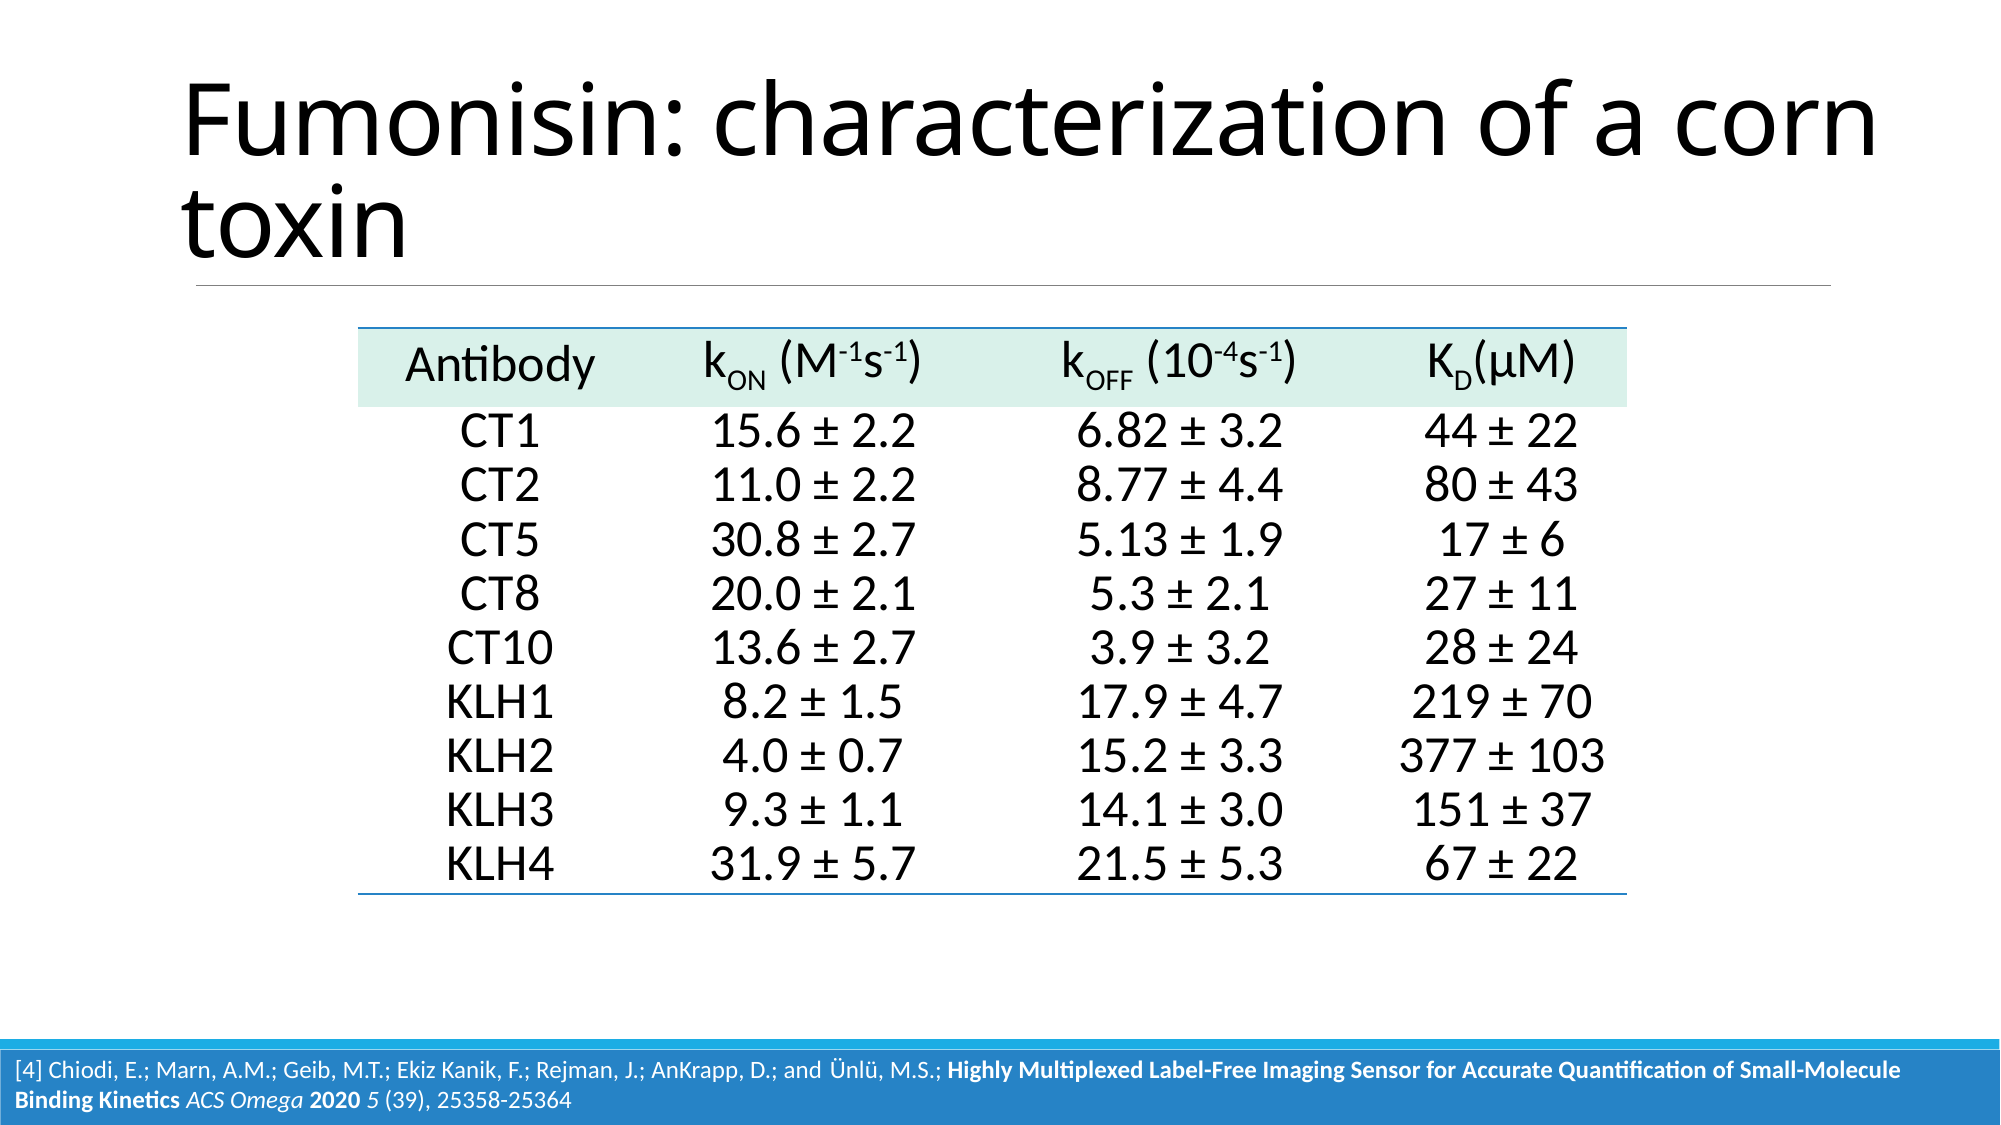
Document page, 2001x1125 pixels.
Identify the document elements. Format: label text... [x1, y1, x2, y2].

table_cell 44 ± 22 [1377, 407, 1627, 461]
table_cell 31.9 ± 5.7 [644, 840, 983, 893]
table_cell KLH4 [358, 840, 644, 893]
table_cell 8.77 ± 4.4 [983, 461, 1377, 515]
table_cell 17.9 ± 4.7 [983, 677, 1377, 732]
table_cell 5.3 ± 2.1 [983, 569, 1377, 623]
table_cell 377 ± 103 [1377, 732, 1627, 786]
table_cell 21.5 ± 5.3 [983, 840, 1377, 893]
table_cell 15.2 ± 3.3 [983, 732, 1377, 786]
table_cell 5.13 ± 1.9 [983, 515, 1377, 569]
table_cell 8.2 ± 1.5 [644, 677, 983, 732]
table_cell CT5 [358, 515, 644, 569]
table_header KD(μM) [1377, 329, 1627, 407]
table_cell CT2 [358, 461, 644, 515]
title Fumonisin: characterization of a corn toxin [165, 47, 1958, 285]
table_cell CT10 [358, 623, 644, 677]
table_cell 3.9 ± 3.2 [983, 623, 1377, 677]
table_cell 6.82 ± 3.2 [983, 407, 1377, 461]
table_cell 30.8 ± 2.7 [644, 515, 983, 569]
table_cell 9.3 ± 1.1 [644, 786, 983, 840]
table_cell 11.0 ± 2.2 [644, 461, 983, 515]
table_cell KLH3 [358, 786, 644, 840]
table_cell 27 ± 11 [1377, 569, 1627, 623]
table_cell 15.6 ± 2.2 [644, 407, 983, 461]
table_cell 28 ± 24 [1377, 623, 1627, 677]
table_header Antibody [358, 329, 644, 407]
table_cell KLH1 [358, 677, 644, 732]
table_cell 67 ± 22 [1377, 840, 1627, 893]
table_cell 219 ± 70 [1377, 677, 1627, 732]
text_box [4] Chiodi, E.; Marn, A.M.; Geib, M.T.; Ekiz Kanik, F.; Rejman, J.; AnKrapp, D.; and Ünlü, M.S.; Highly Multiplexed Label-Free Imaging Sensor for Accurate Quantification of Small-Molecule Binding Kinetics ACS Omega 2020 5 (39), 25358-25364 [0, 1046, 2000, 1125]
table_cell 151 ± 37 [1377, 786, 1627, 840]
table_cell CT8 [358, 569, 644, 623]
table_cell KLH2 [358, 732, 644, 786]
table_cell 17 ± 6 [1377, 515, 1627, 569]
table_header kOFF (10-4s-1) [983, 329, 1377, 407]
table_cell 4.0 ± 0.7 [644, 732, 983, 786]
table_cell 13.6 ± 2.7 [644, 623, 983, 677]
table_cell 20.0 ± 2.1 [644, 569, 983, 623]
table_header kON (M-1s-1) [644, 329, 983, 407]
table_cell 14.1 ± 3.0 [983, 786, 1377, 840]
table_cell 80 ± 43 [1377, 461, 1627, 515]
table_cell CT1 [358, 407, 644, 461]
